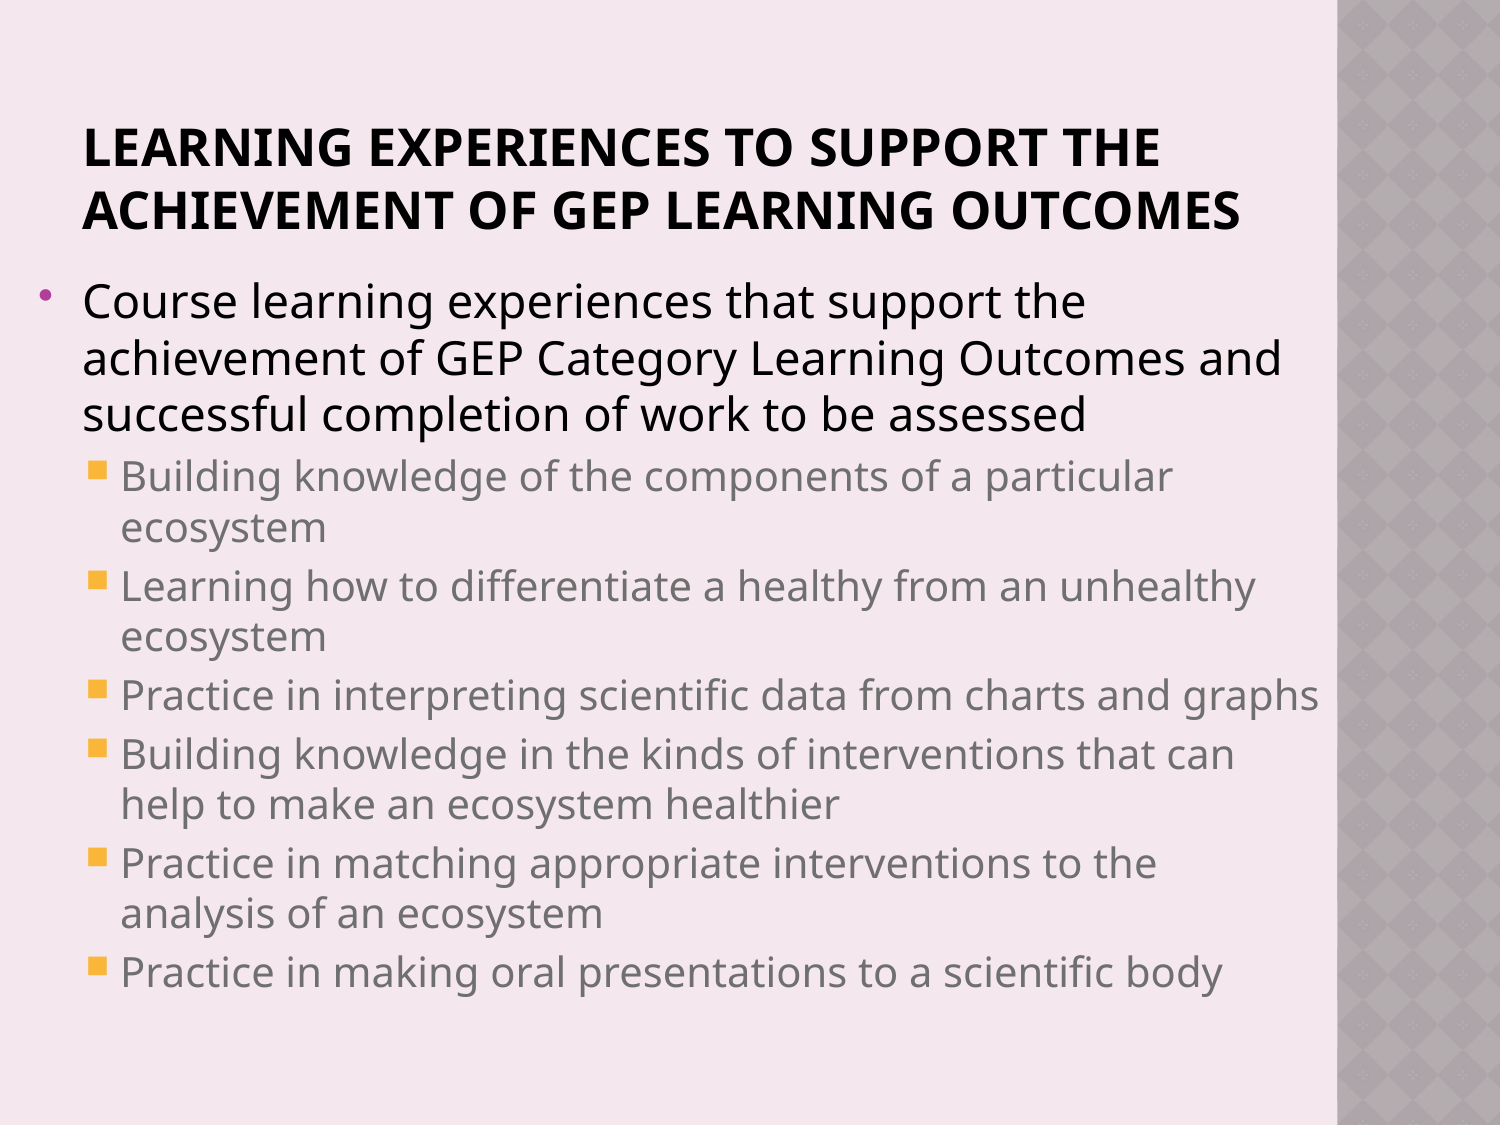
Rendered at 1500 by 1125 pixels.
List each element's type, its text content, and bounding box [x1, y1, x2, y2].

list Course learning experiences that support the achievement of GEP Category Learning Outcomes and successful completion of work to be assessed Building knowledge of the components of a particular ecosystem Learning how to differentiate a healthy from an unhealthy ecosystem Practice in interpreting scientific data from charts and graphs Building knowledge in the kinds of interventions that can help to make an ecosystem healthier Practice in matching appropriate interventions to the analysis of an ecosystem Practice in making oral presentations to a scientific body [24, 264, 1338, 1059]
title Learning Experiences to Support the Achievement of GEP Learning Outcomes [75, 52, 1263, 240]
